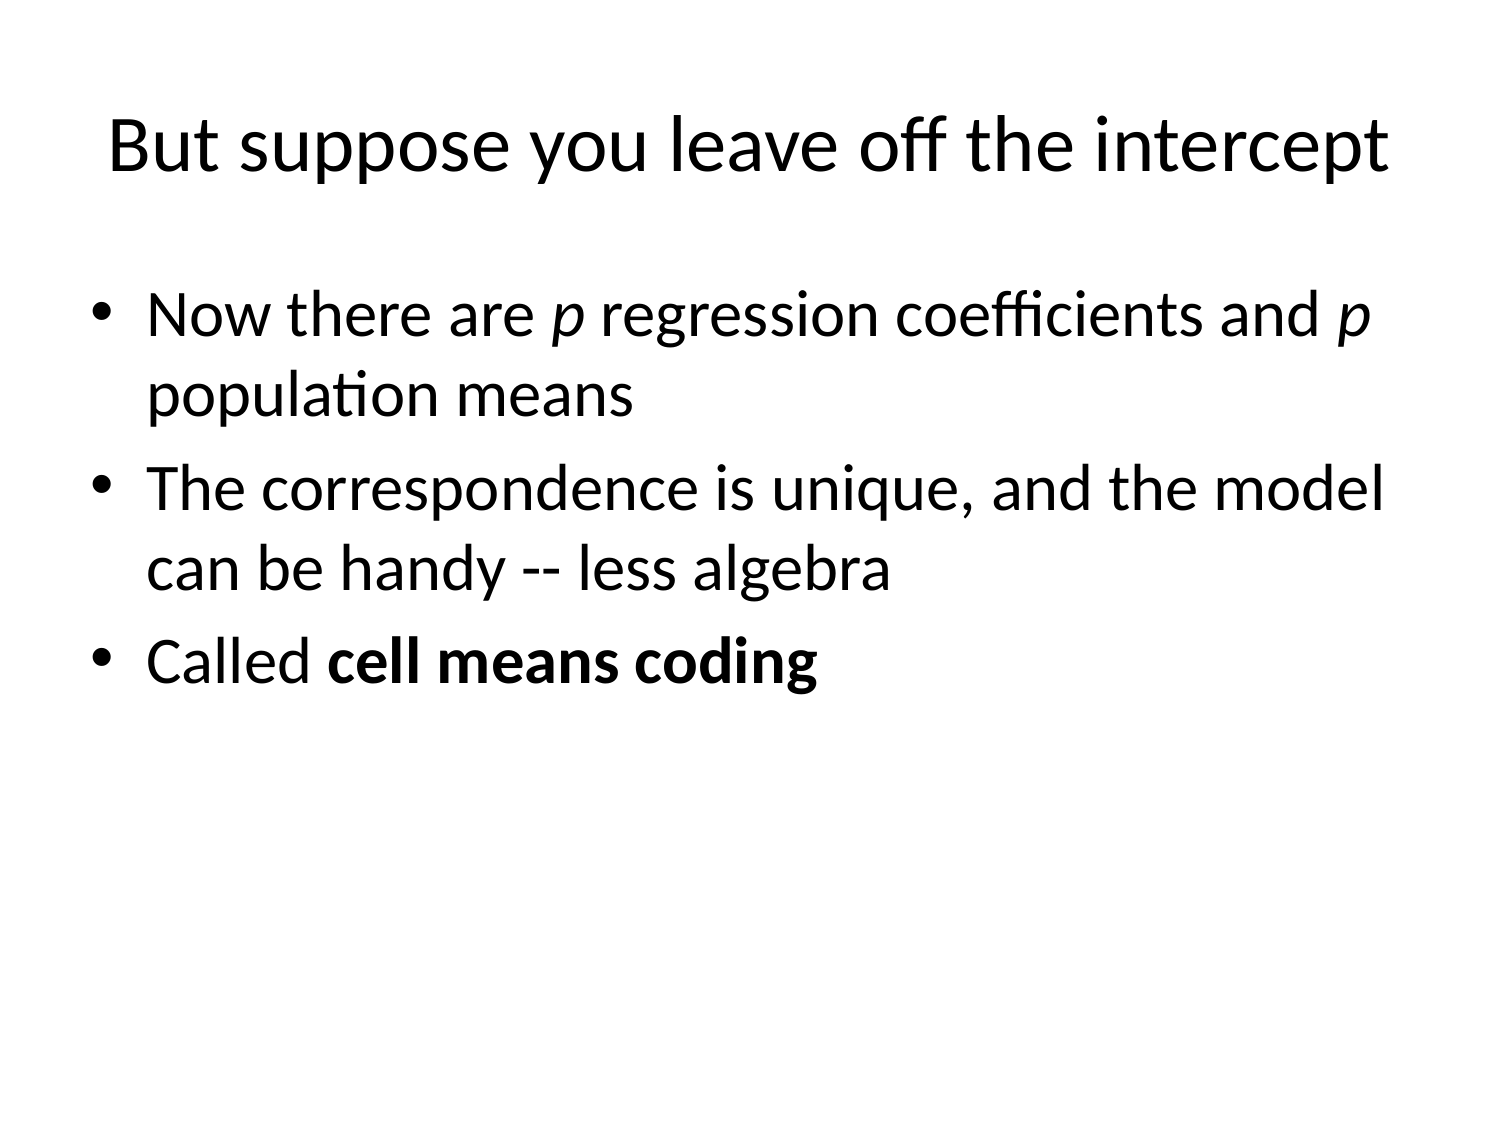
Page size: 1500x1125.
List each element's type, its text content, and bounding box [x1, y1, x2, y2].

list Now there are p regression coefficients and p population means The correspondence is unique, and the model can be handy -- less algebra Called cell means coding [75, 262, 1425, 1005]
title But suppose you leave off the intercept [75, 45, 1425, 233]
